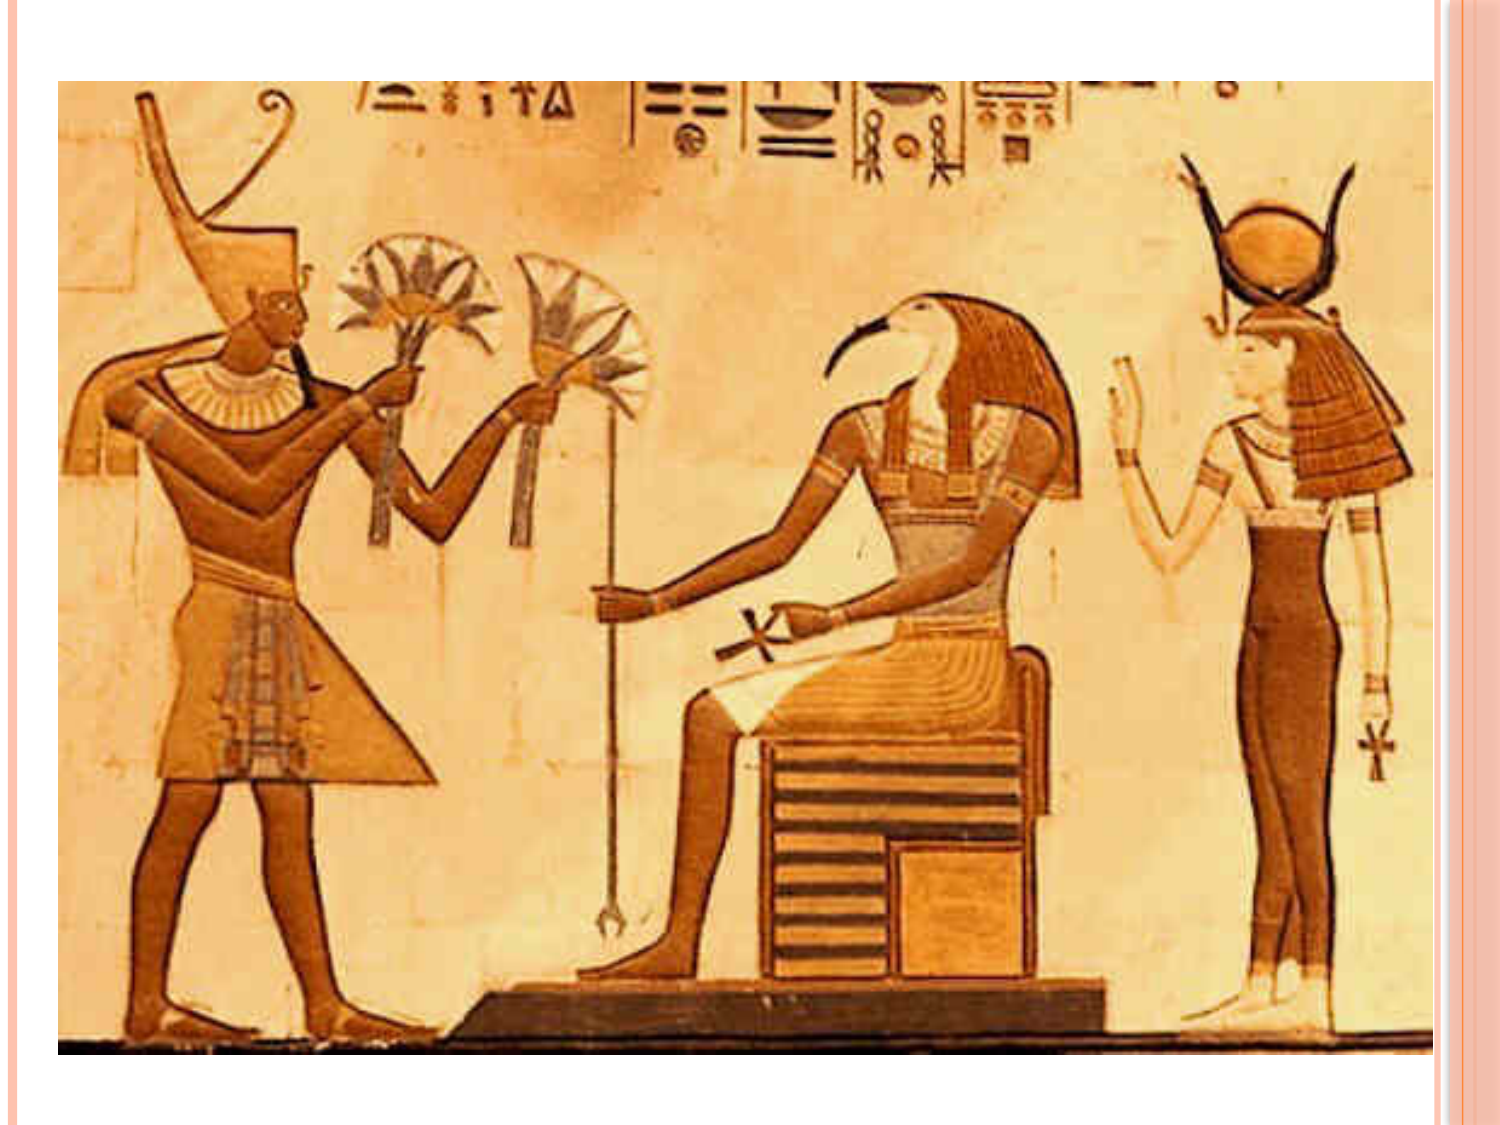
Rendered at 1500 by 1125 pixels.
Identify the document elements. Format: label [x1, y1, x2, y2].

list [57, 81, 1434, 1056]
